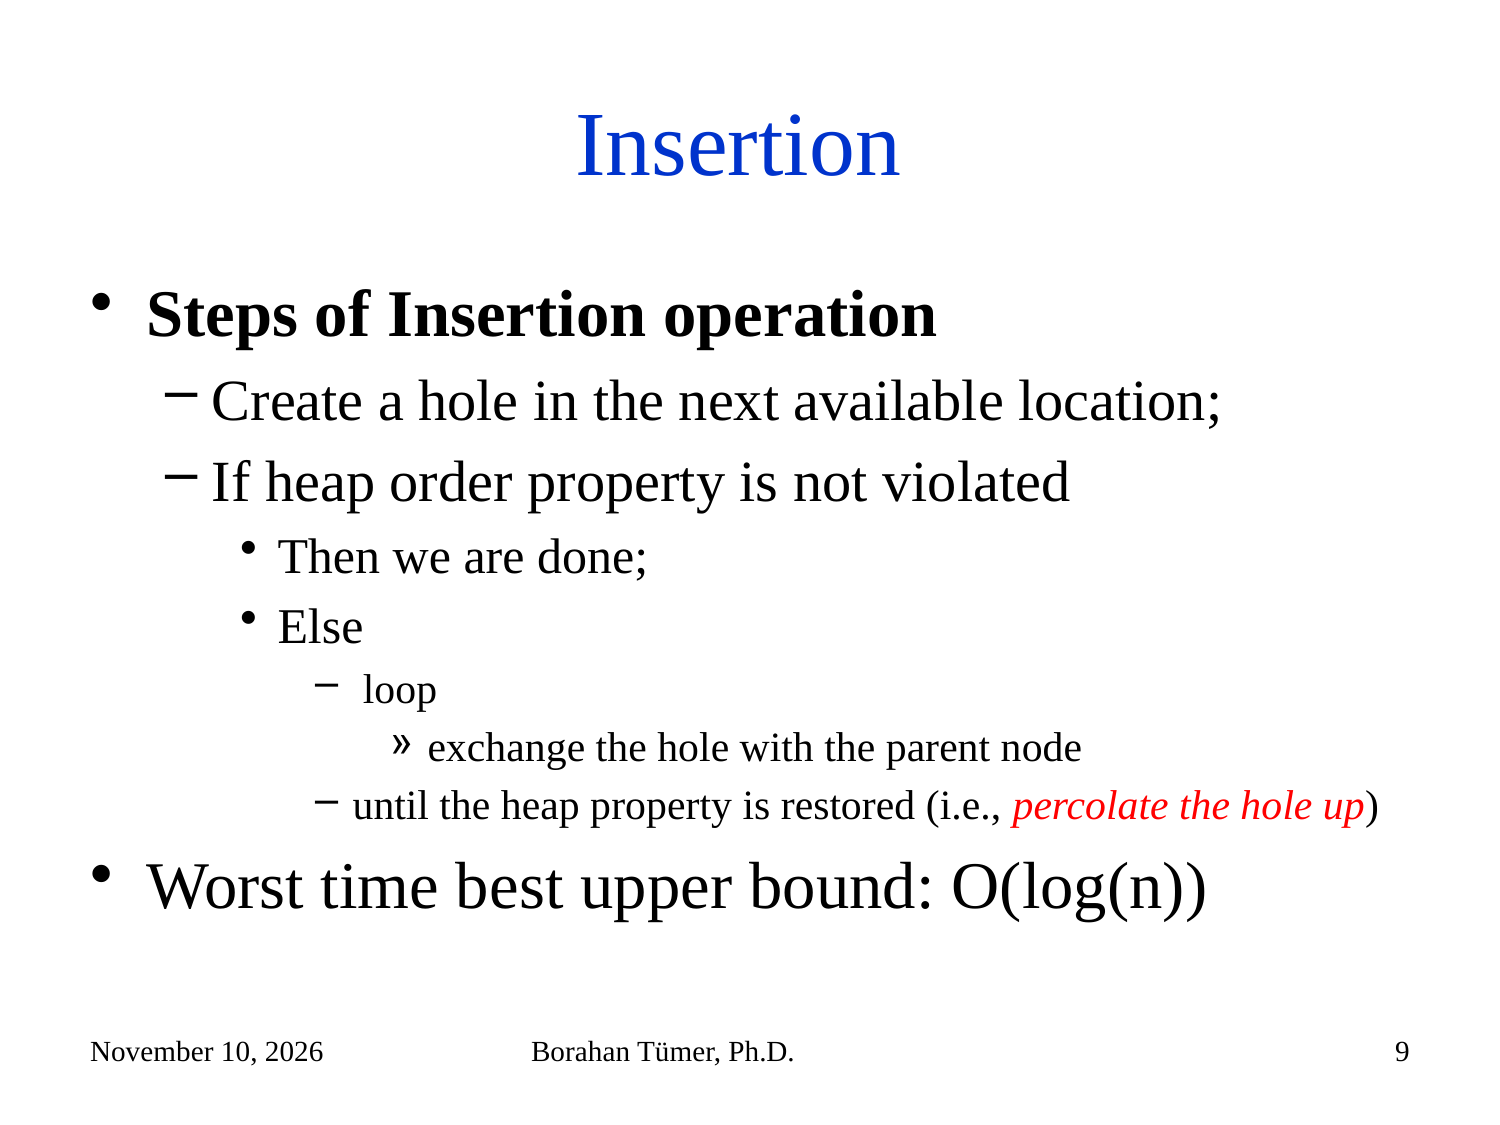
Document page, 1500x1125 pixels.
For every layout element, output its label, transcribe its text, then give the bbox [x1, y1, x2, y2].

list Steps of Insertion operation Create a hole in the next available location; If heap order property is not violated Then we are done; Else loop exchange the hole with the parent node until the heap property is restored (i.e., percolate the hole up) Worst time best upper bound: O(log(n)) [75, 262, 1425, 1005]
title Insertion [75, 45, 1425, 233]
footer Borahan Tümer, Ph.D. [512, 1024, 988, 1103]
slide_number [75, 1024, 425, 1103]
slide_number 9 [1074, 1024, 1425, 1103]
